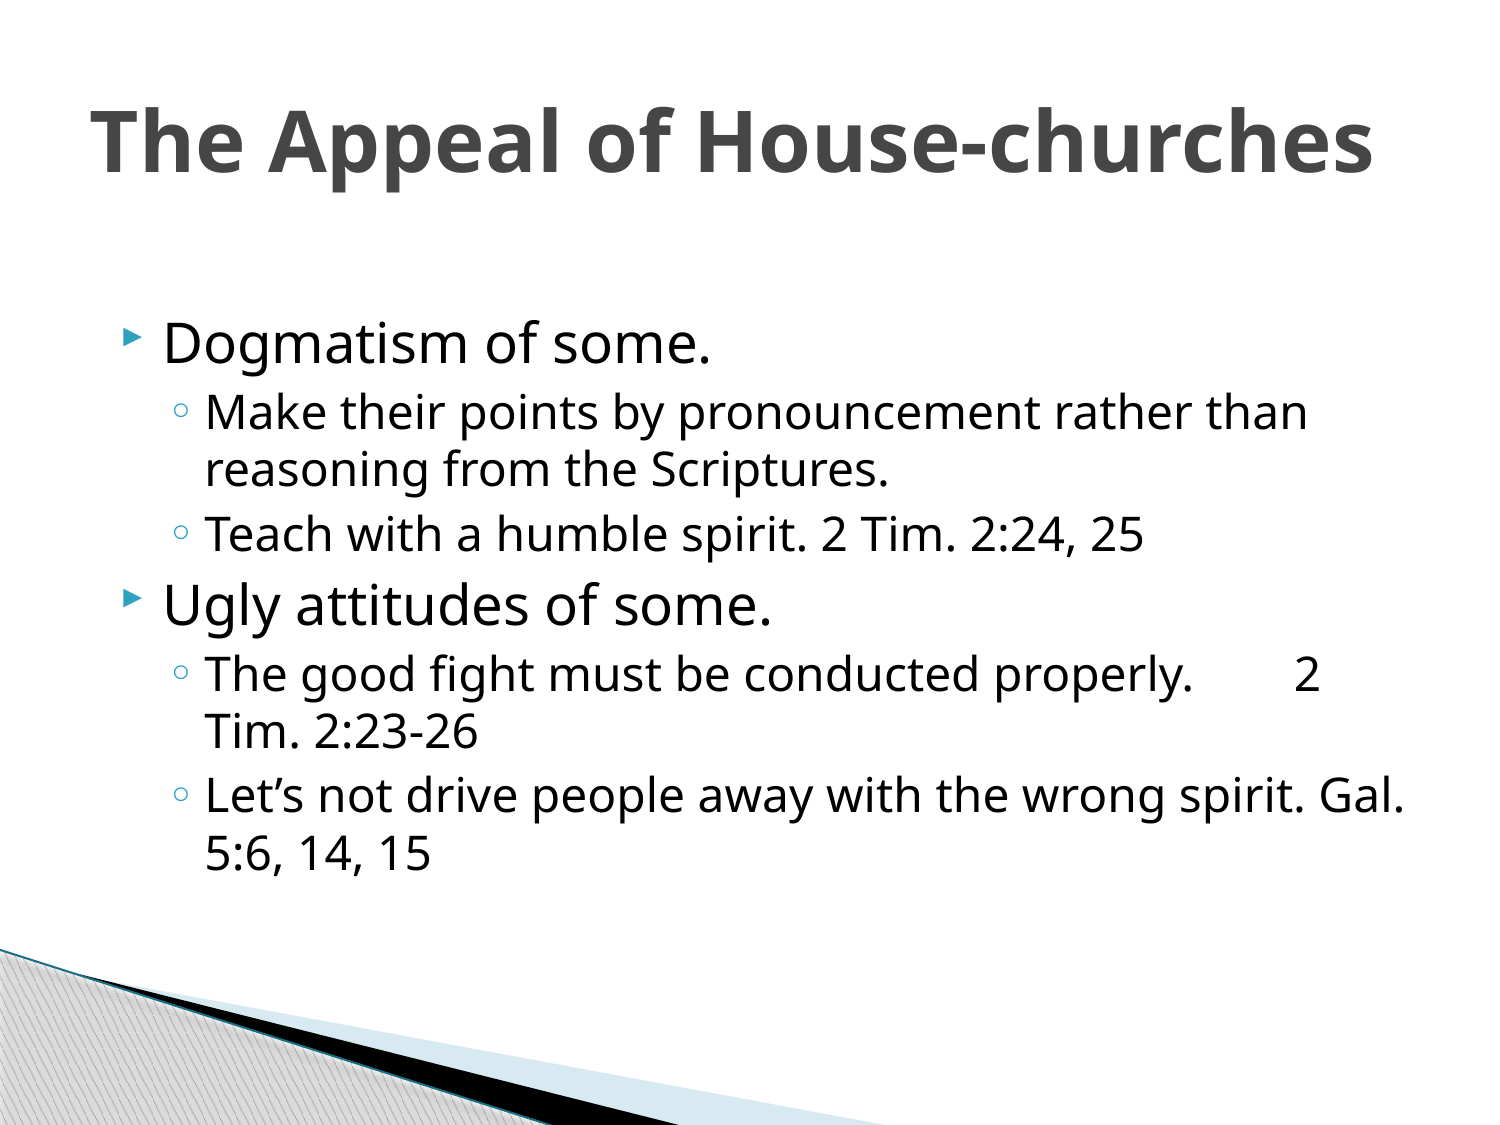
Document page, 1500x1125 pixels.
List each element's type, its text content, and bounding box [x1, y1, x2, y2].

list Dogmatism of some. Make their points by pronouncement rather than reasoning from the Scriptures. Teach with a humble spirit. 2 Tim. 2:24, 25 Ugly attitudes of some. The good fight must be conducted properly. 2 Tim. 2:23-26 Let’s not drive people away with the wrong spirit. Gal. 5:6, 14, 15 [87, 299, 1425, 1025]
title The Appeal of House-churches [75, 45, 1425, 233]
